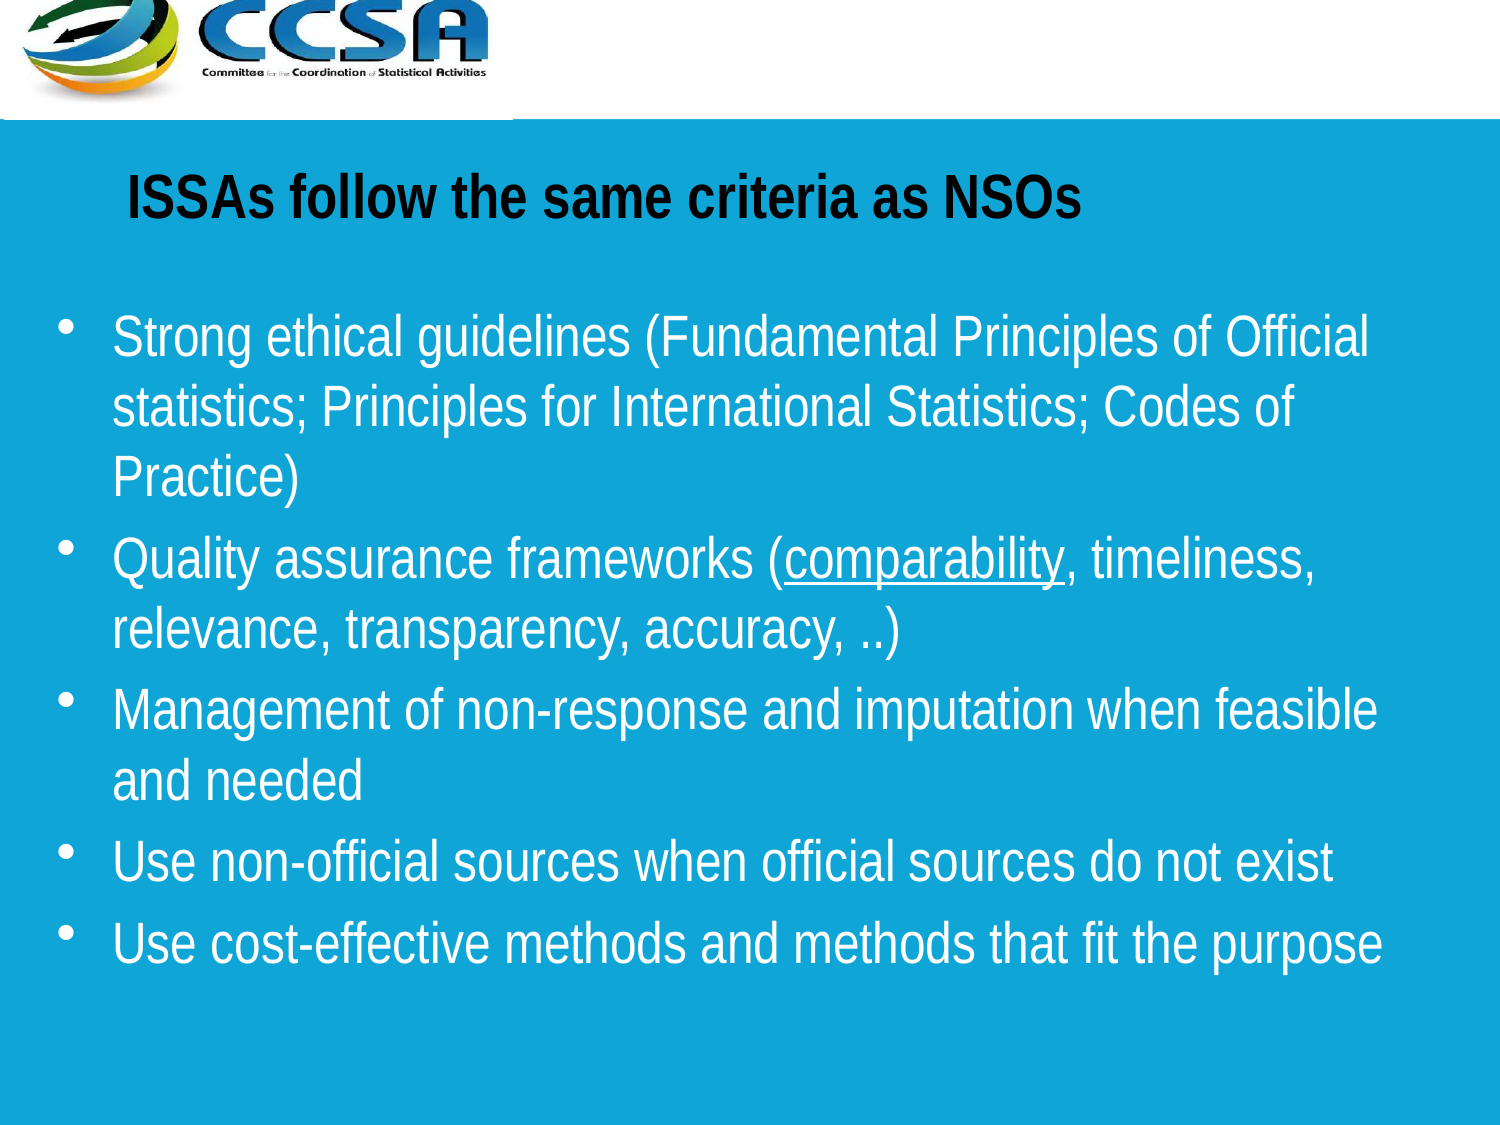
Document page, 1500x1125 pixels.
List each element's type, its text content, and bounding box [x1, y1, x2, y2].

title ISSAs follow the same criteria as NSOs [112, 99, 1388, 288]
picture [4, 0, 513, 119]
list Strong ethical guidelines (Fundamental Principles of Official statistics; Principles for International Statistics; Codes of Practice) Quality assurance frameworks (comparability, timeliness, relevance, transparency, accuracy, ..) Management of non-response and imputation when feasible and needed Use non-official sources when official sources do not exist Use cost-effective methods and methods that fit the purpose [41, 290, 1483, 966]
